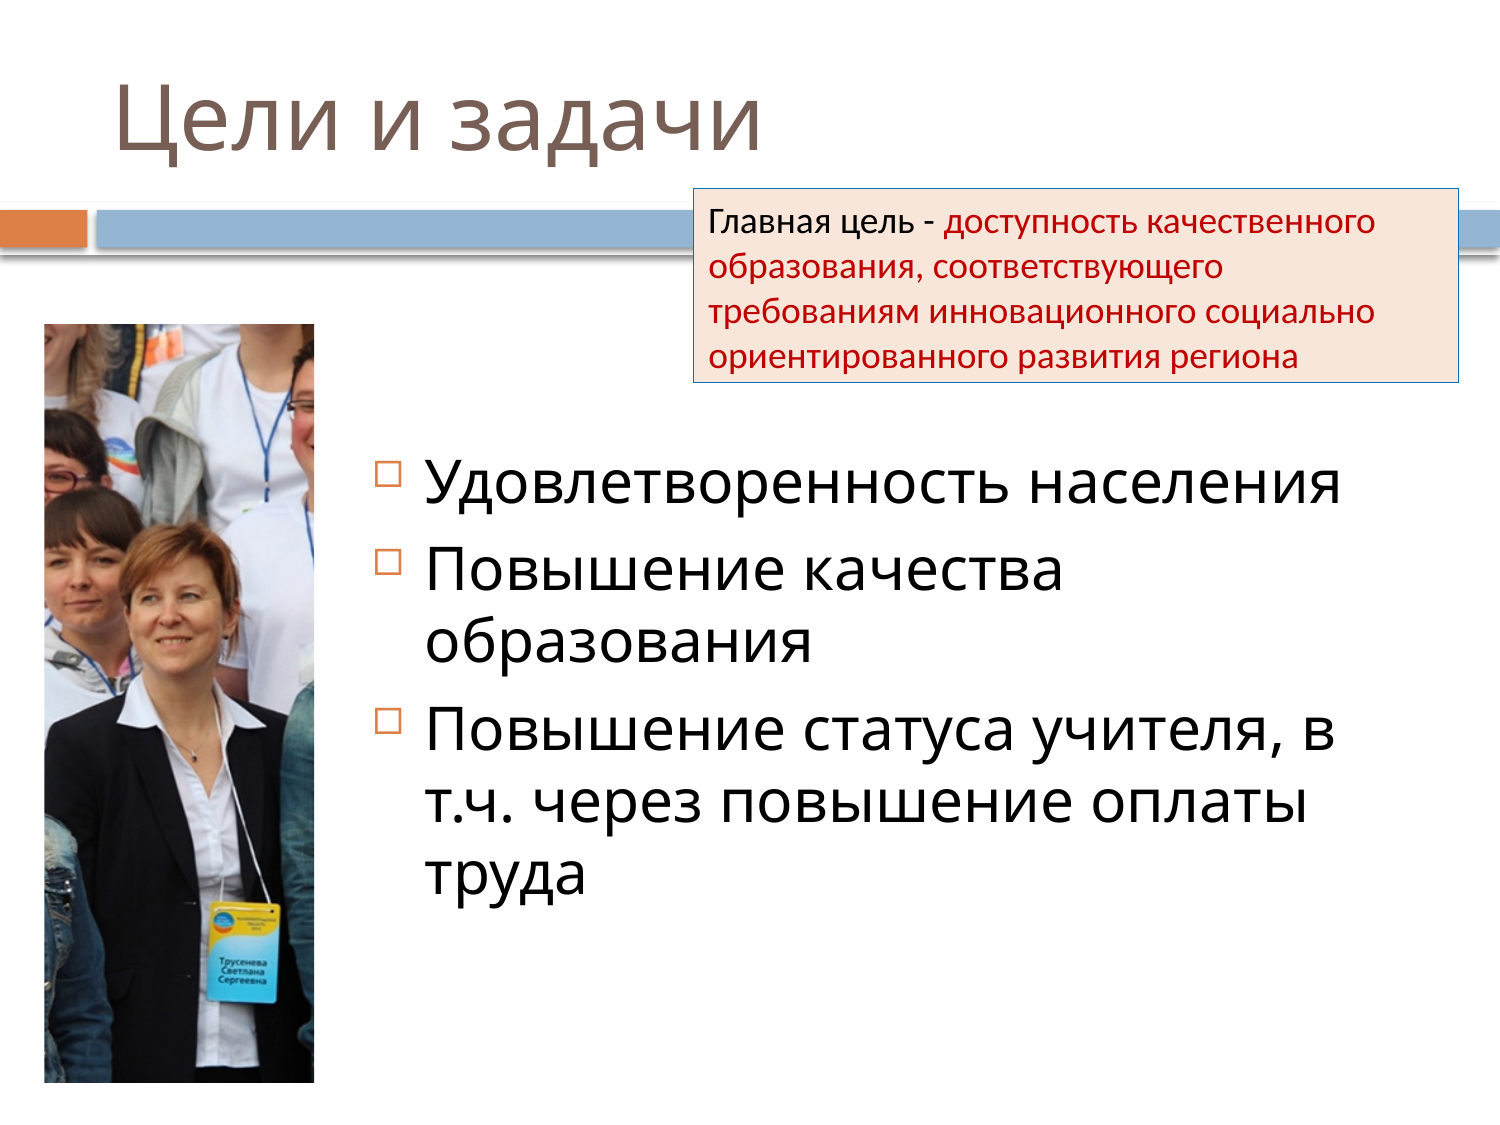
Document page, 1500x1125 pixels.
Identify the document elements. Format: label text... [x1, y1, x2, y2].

title Цели и задачи [97, 21, 1425, 210]
picture [43, 323, 315, 1084]
list Удовлетворенность населения Повышение качества образования Повышение статуса учителя, в т.ч. через повышение оплаты труда [357, 435, 1425, 1005]
text_box Главная цель - доступность качественного образования, соответствующего требованиям инновационного социально ориентированного развития региона [693, 188, 1459, 383]
